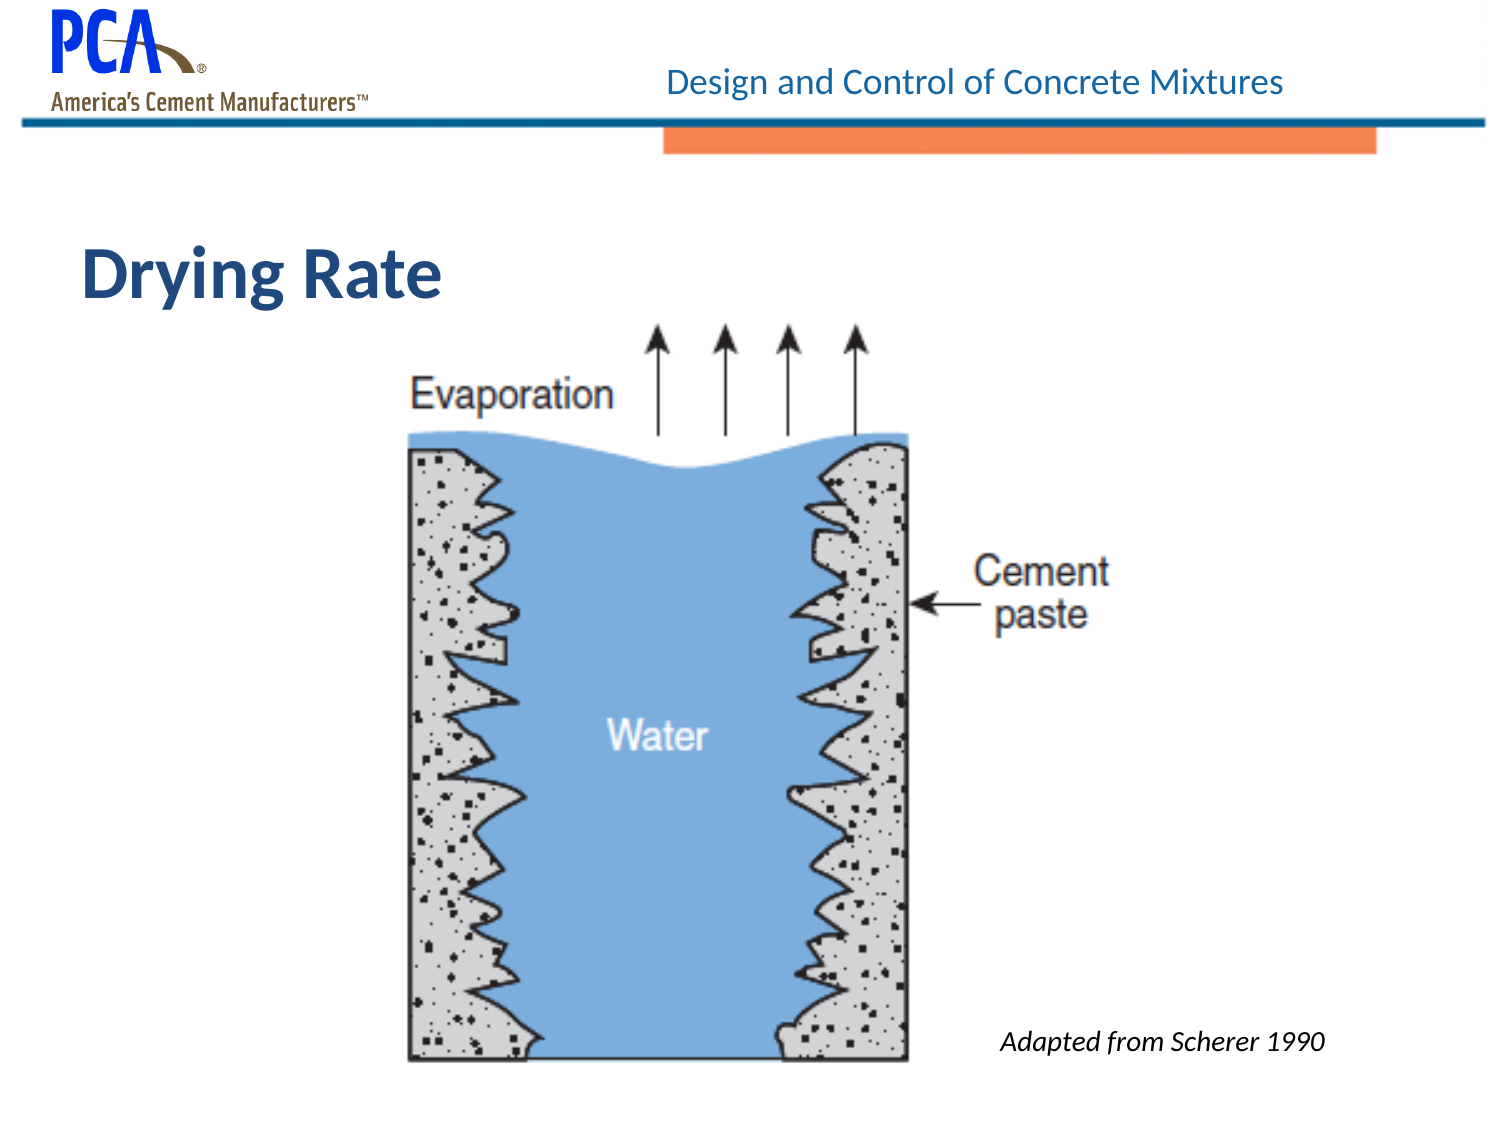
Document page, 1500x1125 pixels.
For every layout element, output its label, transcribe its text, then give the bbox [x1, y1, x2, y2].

picture [0, 0, 1500, 175]
title Drying Rate [66, 211, 1417, 326]
picture [380, 321, 1120, 1093]
text_box Adapted from Scherer 1990 [1123, 1014, 1341, 1065]
